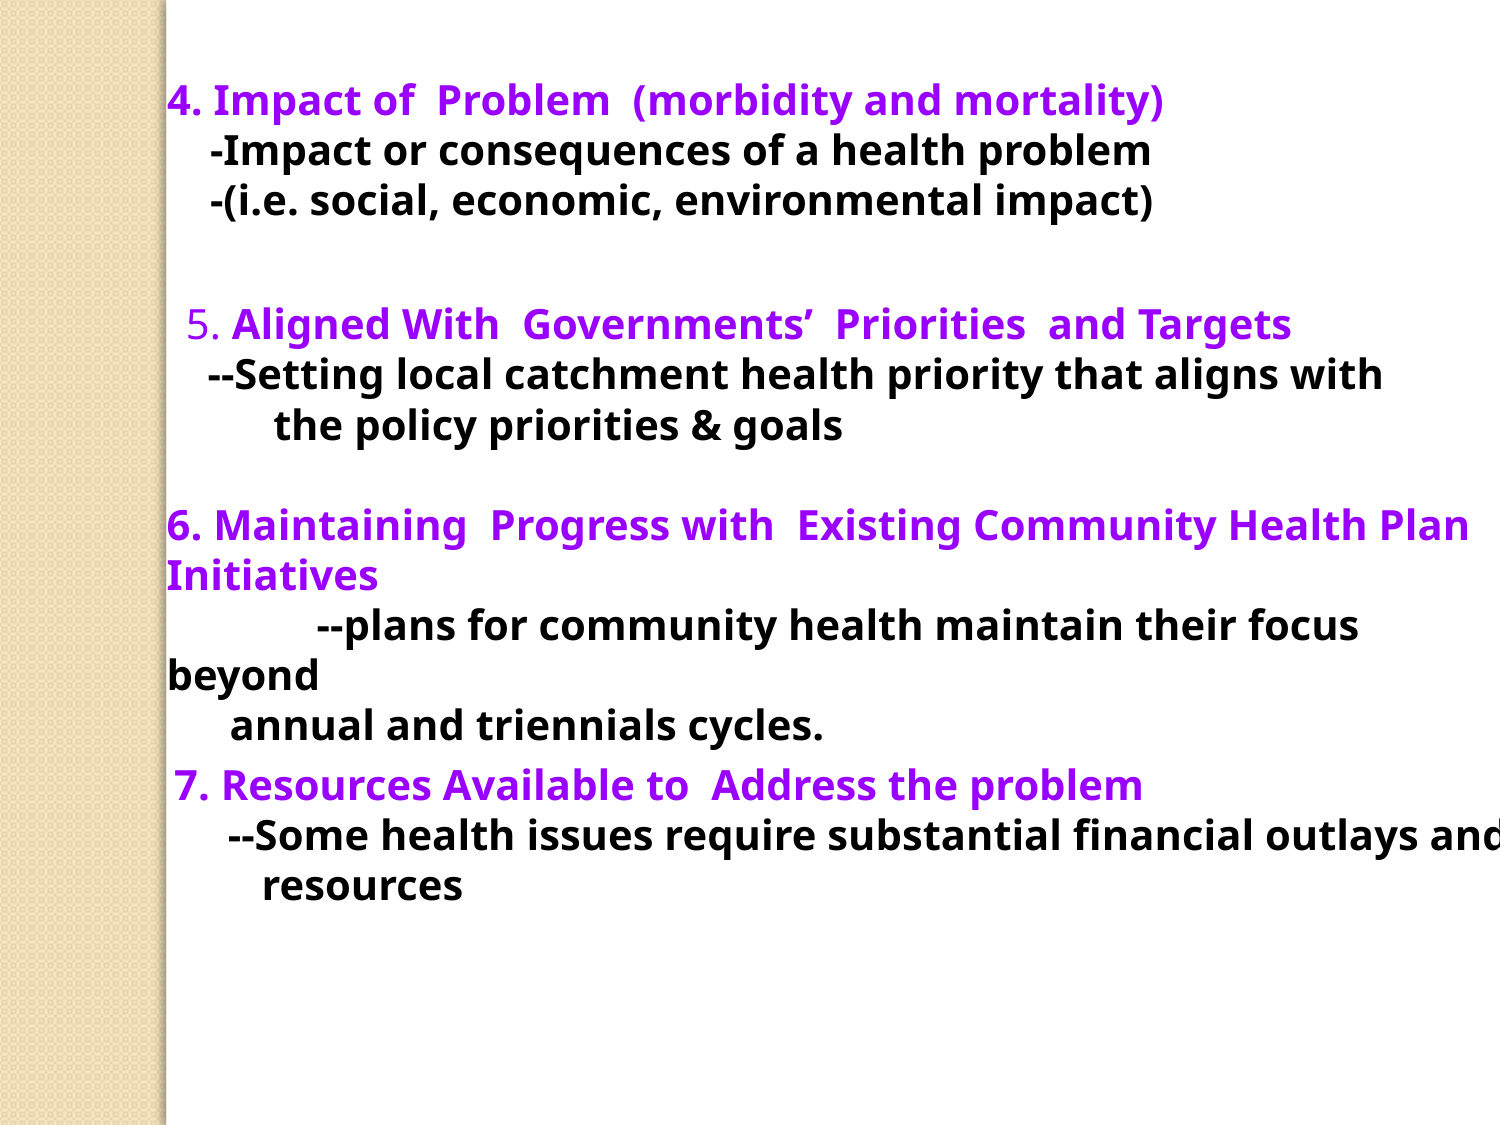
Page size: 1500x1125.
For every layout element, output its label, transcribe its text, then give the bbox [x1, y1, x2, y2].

text_box 6. Maintaining Progress with Existing Community Health Plan Initiatives --plans for community health maintain their focus beyond annual and triennials cycles. [64, 491, 1500, 757]
text_box 5. Aligned With Governments’ Priorities and Targets --Setting local catchment health priority that aligns with the policy priorities & goals [171, 290, 1461, 456]
text_box 4. Impact of Problem (morbidity and mortality) -Impact or consequences of a health problem -(i.e. social, economic, environmental impact) [152, 66, 1500, 282]
text_box 7. Resources Available to Address the problem --Some health issues require substantial financial outlays and resources [159, 751, 1500, 917]
